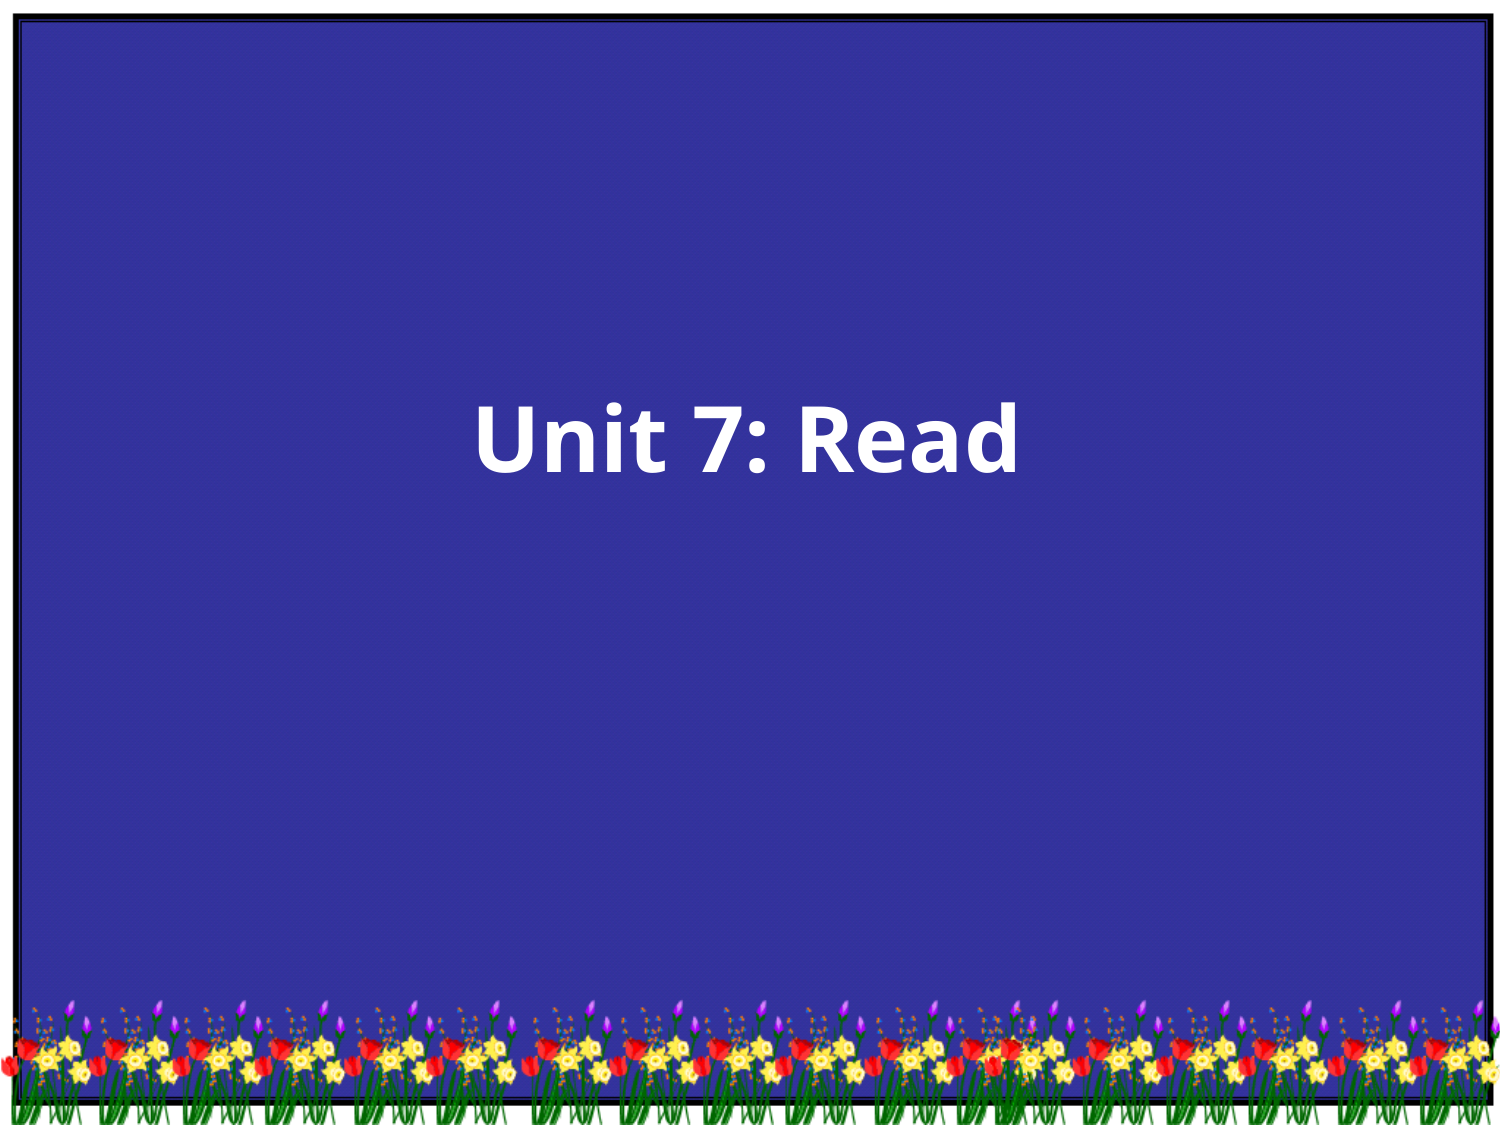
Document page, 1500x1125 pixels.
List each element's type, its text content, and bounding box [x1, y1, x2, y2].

text_box Unit 7: Read [456, 373, 1057, 499]
picture [0, 0, 1500, 1125]
